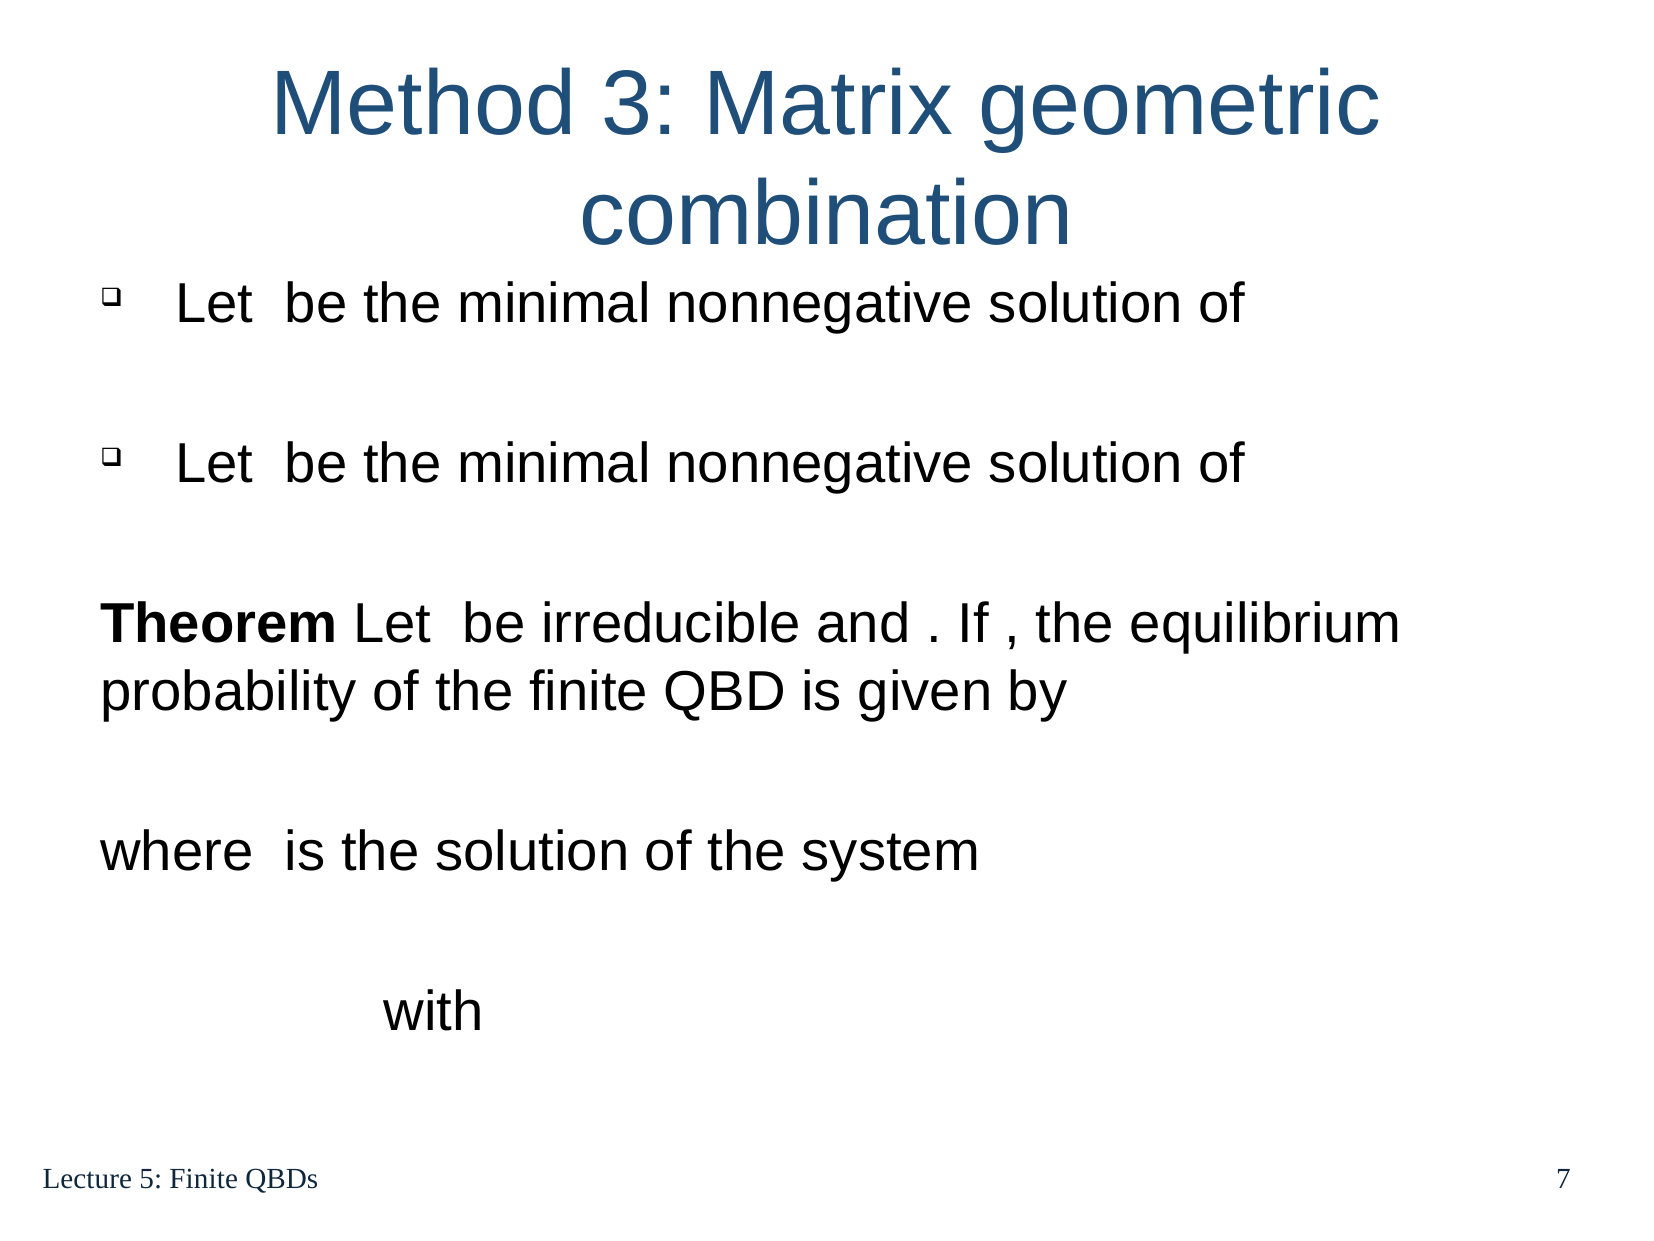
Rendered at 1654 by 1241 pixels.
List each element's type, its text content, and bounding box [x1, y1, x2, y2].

slide_number 7 [1185, 1159, 1571, 1241]
title Method 3: Matrix geometric combination [82, 42, 1571, 263]
footer Lecture 5: Finite QBDs [42, 1159, 906, 1241]
